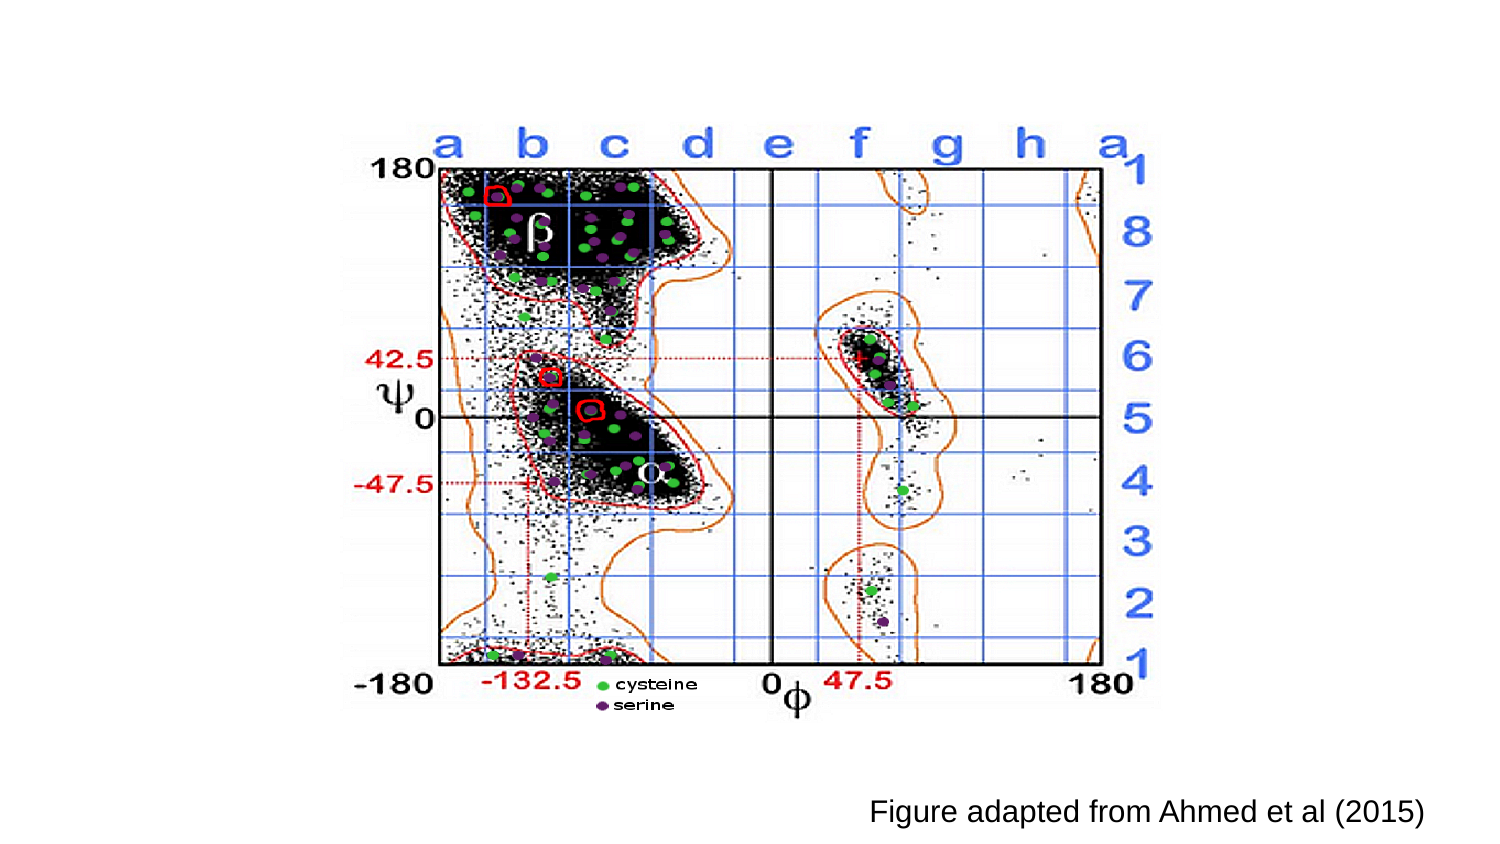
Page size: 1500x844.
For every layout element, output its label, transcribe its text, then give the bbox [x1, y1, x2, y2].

picture [337, 120, 1163, 723]
text_box Figure adapted from Ahmed et al (2015) [857, 784, 1500, 825]
